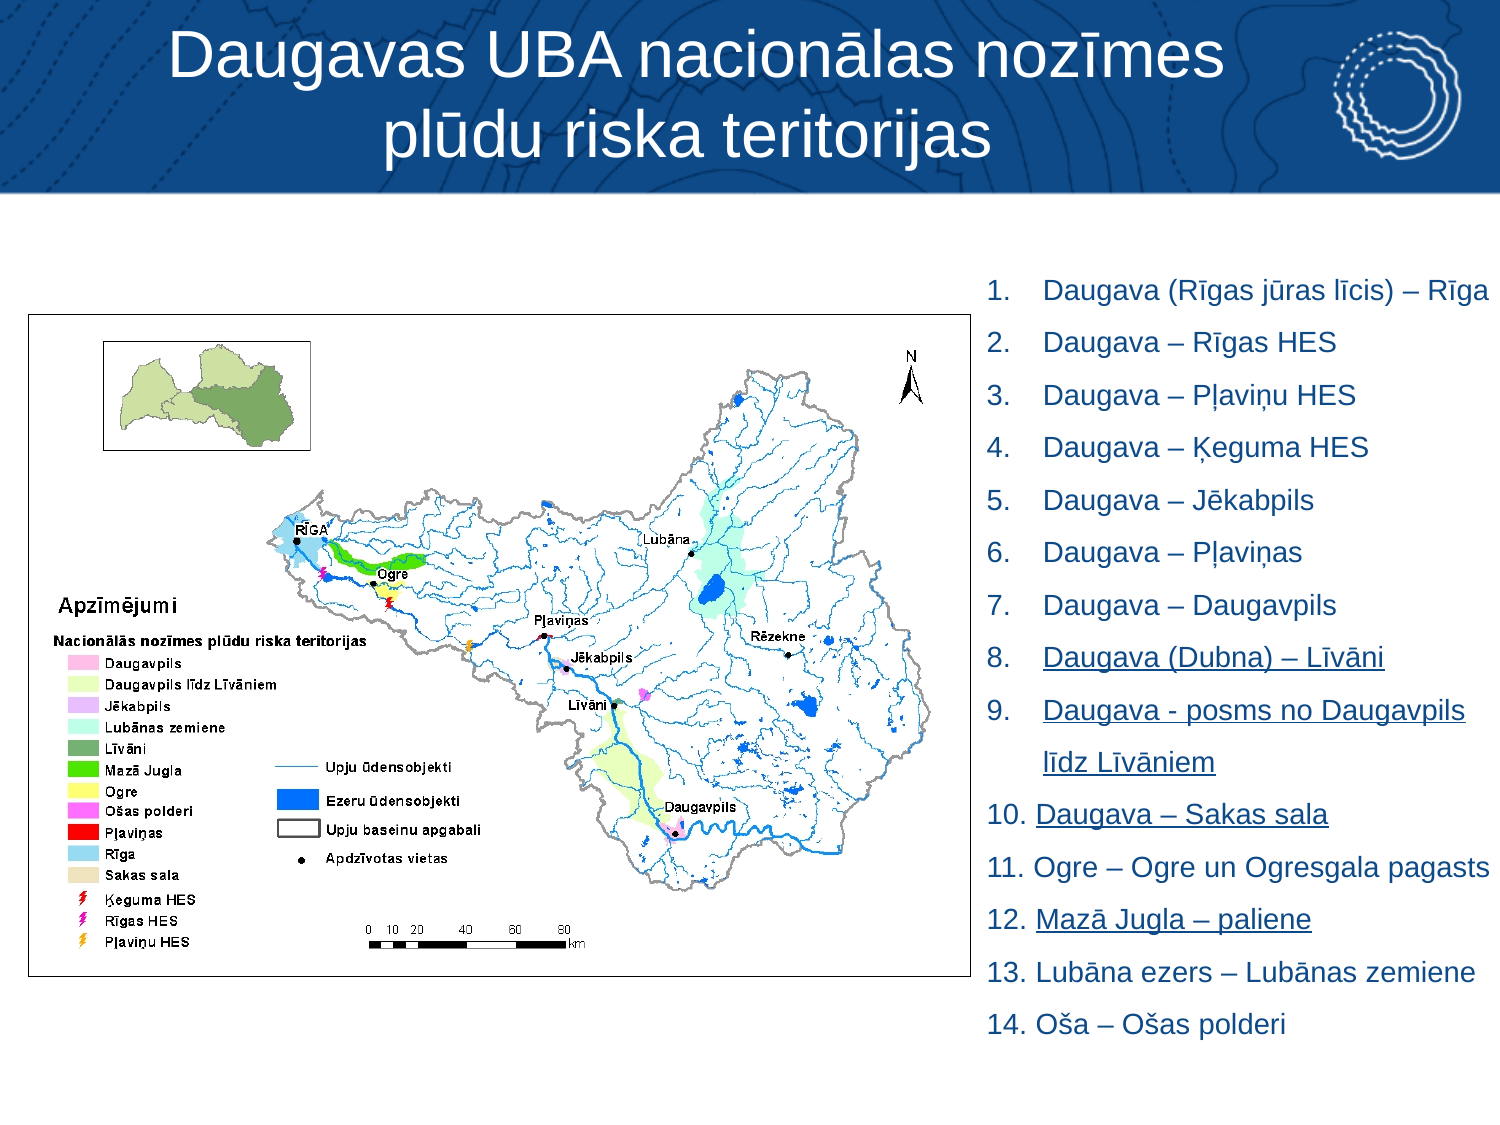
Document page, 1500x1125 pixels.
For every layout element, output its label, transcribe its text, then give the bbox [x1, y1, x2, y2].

text_box Daugavas UBA nacionālas nozīmes plūdu riska teritorijas [90, 43, 1304, 139]
picture [0, 0, 1500, 1125]
text_box Daugava (Rīgas jūras līcis) – Rīga Daugava – Rīgas HES Daugava – Pļaviņu HES Daugava – Ķeguma HES Daugava – Jēkabpils Daugava – Pļaviņas Daugava – Daugavpils Daugava (Dubna) – Līvāni Daugava - posms no Daugavpils līdz Līvāniem 10. Daugava – Sakas sala 11. Ogre – Ogre un Ogresgala pagasts 12. Mazā Jugla – paliene 13. Lubāna ezers – Lubānas zemiene 14. Oša – Ošas polderi [971, 246, 1500, 1048]
